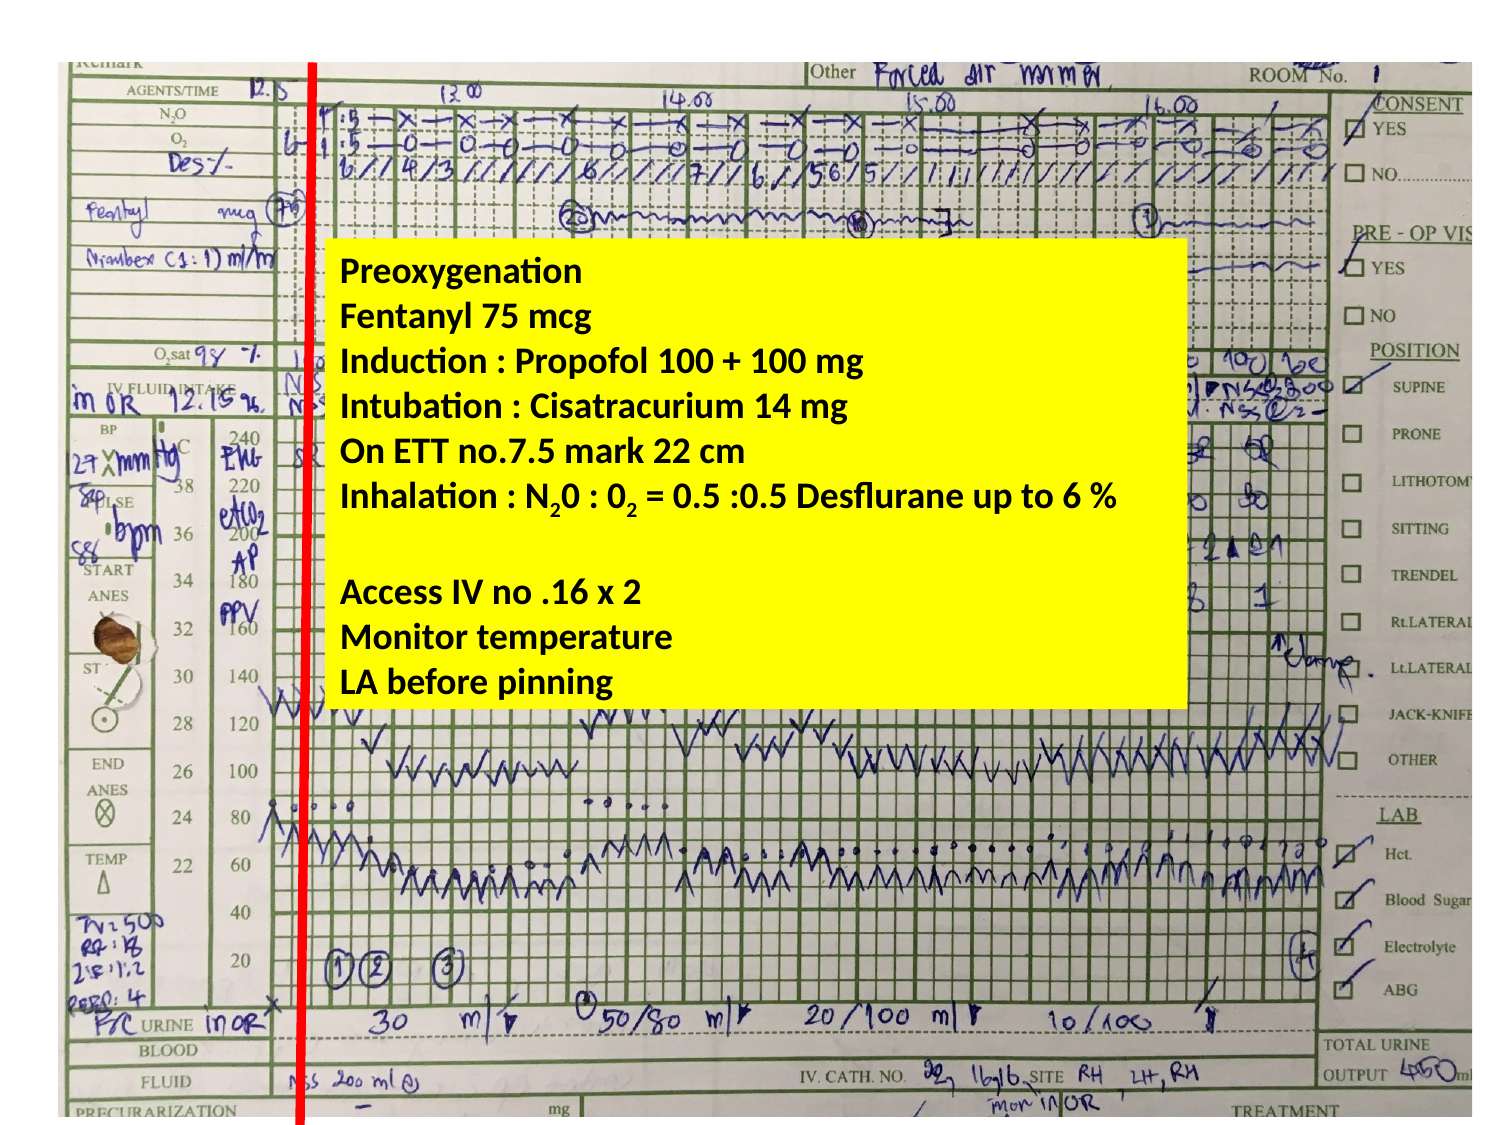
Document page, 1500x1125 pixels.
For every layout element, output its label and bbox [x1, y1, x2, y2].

picture [313, 62, 1473, 1117]
text_box [299, 62, 313, 1125]
picture [57, 62, 299, 1117]
